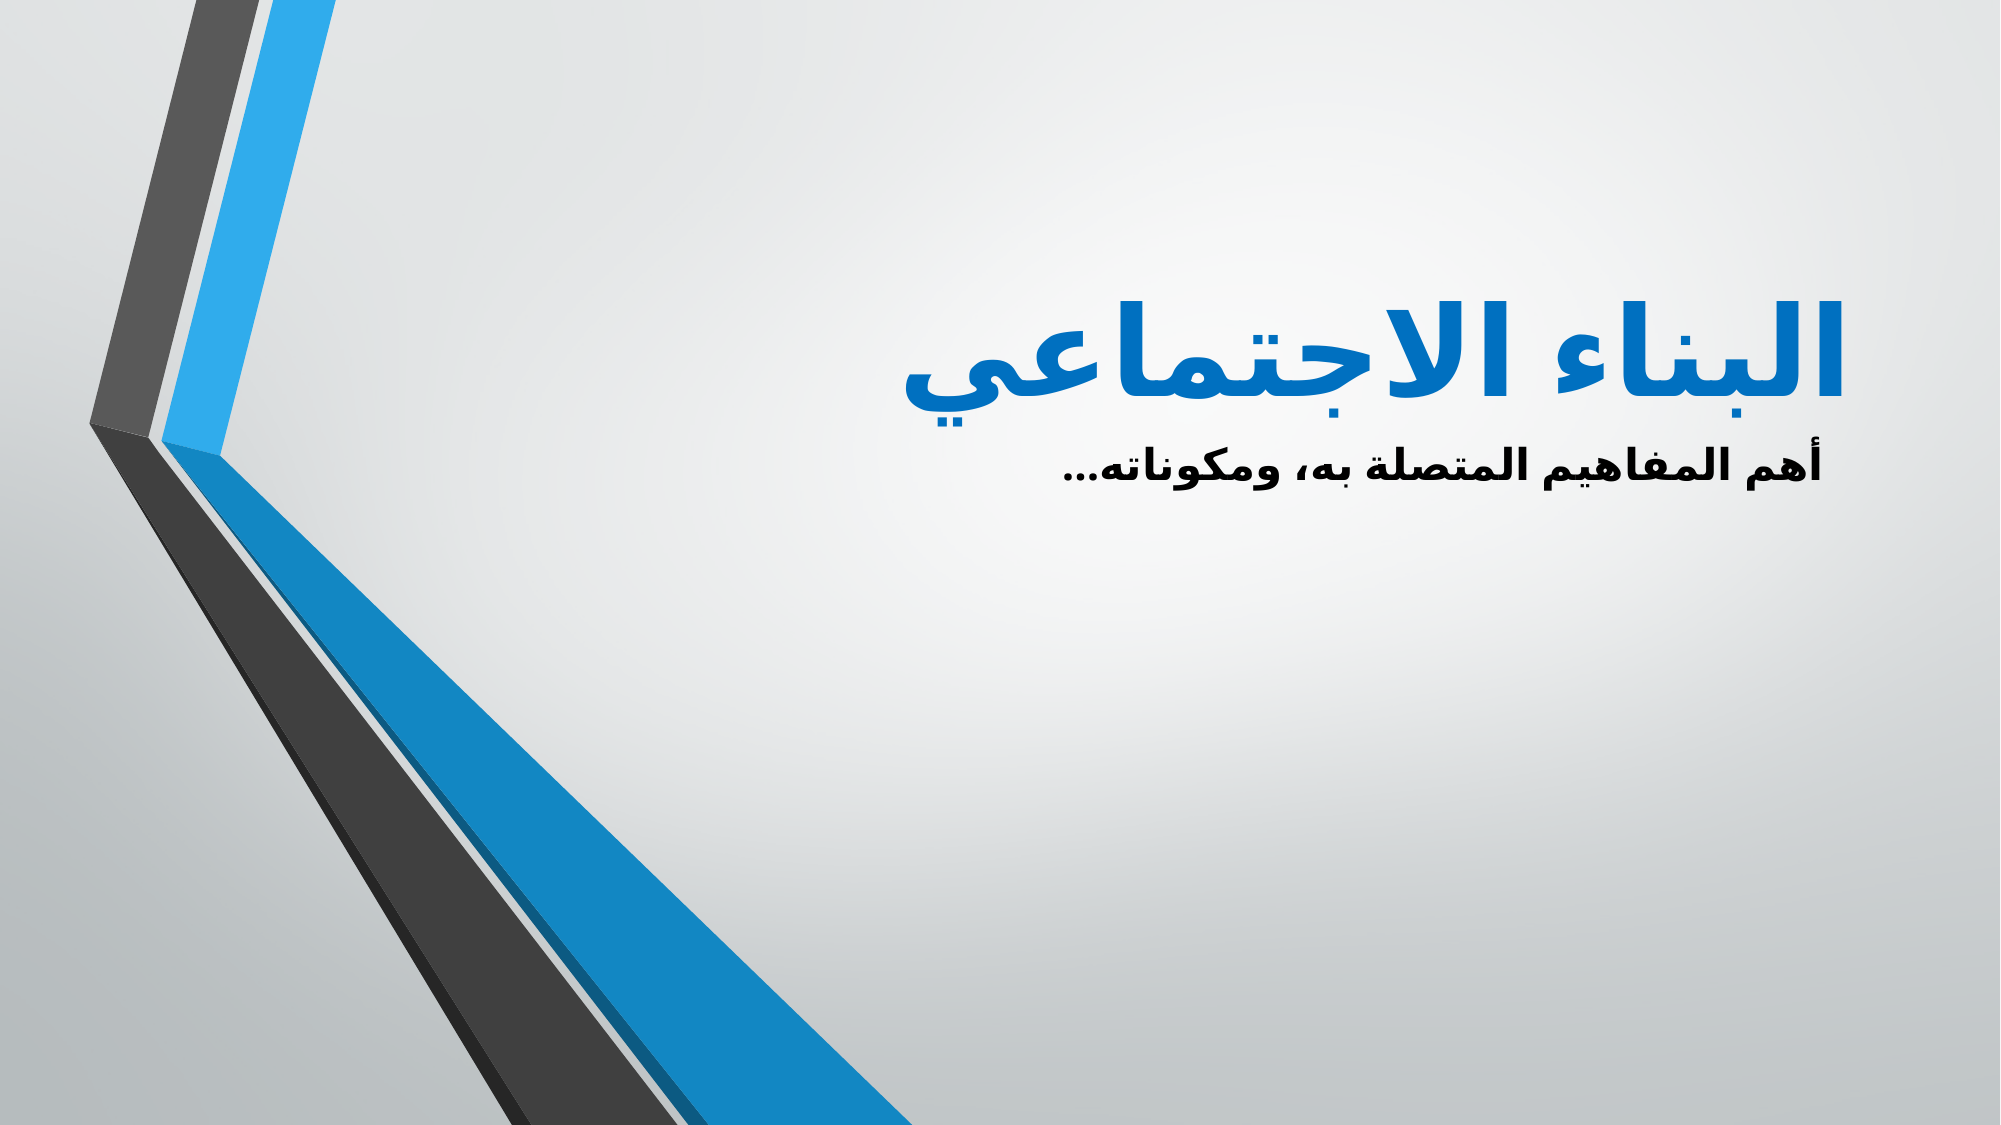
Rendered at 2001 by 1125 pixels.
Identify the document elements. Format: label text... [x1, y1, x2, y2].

title البناء الاجتماعي [461, 0, 1868, 430]
subtitle أهم المفاهيم المتصلة به، ومكوناته... [693, 429, 1840, 657]
